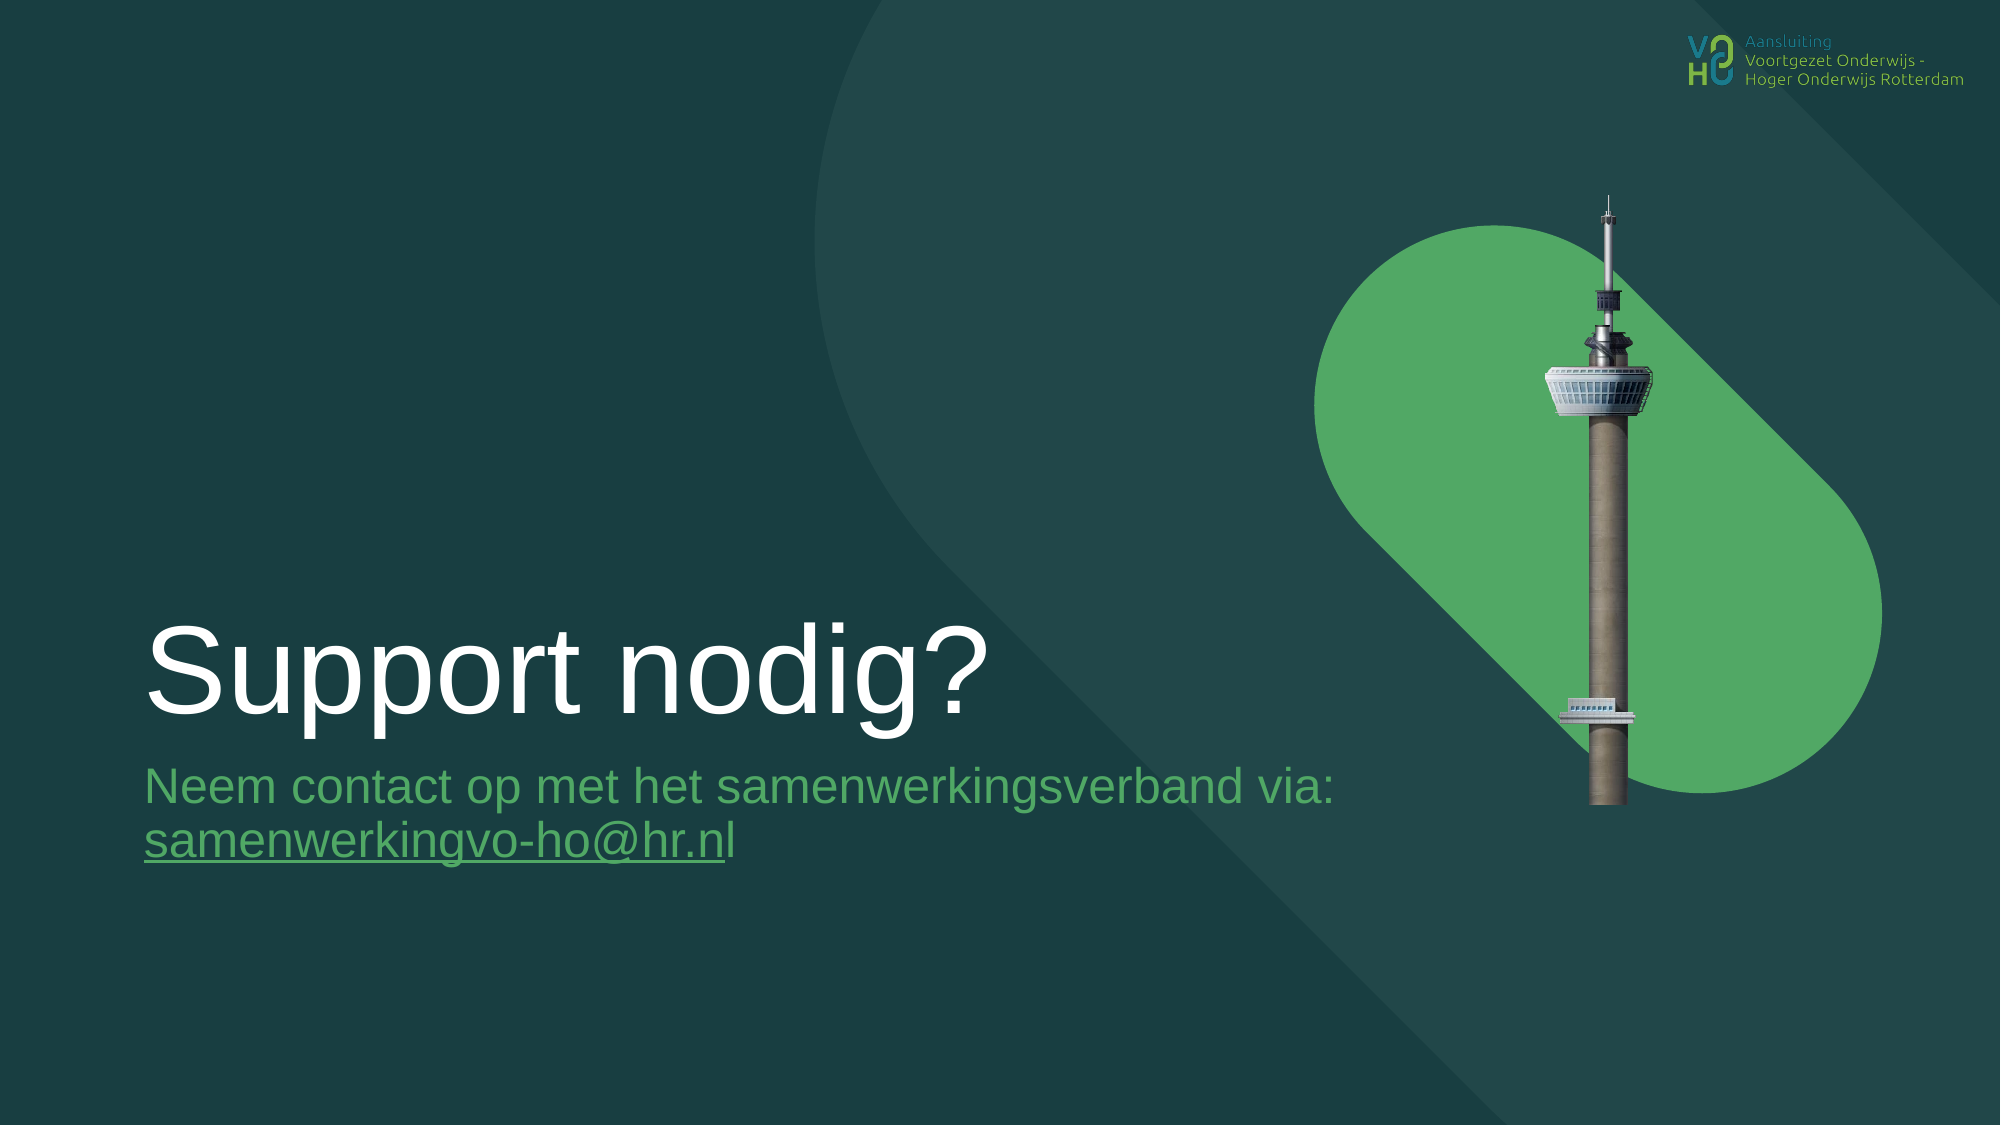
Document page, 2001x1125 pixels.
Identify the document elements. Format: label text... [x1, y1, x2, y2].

picture [1545, 195, 1653, 805]
list Neem contact op met het samenwerkingsverband via: samenwerkingvo-ho@hr.nl [135, 752, 1627, 1000]
title Support nodig? [135, 376, 1345, 749]
picture [1687, 34, 1963, 88]
